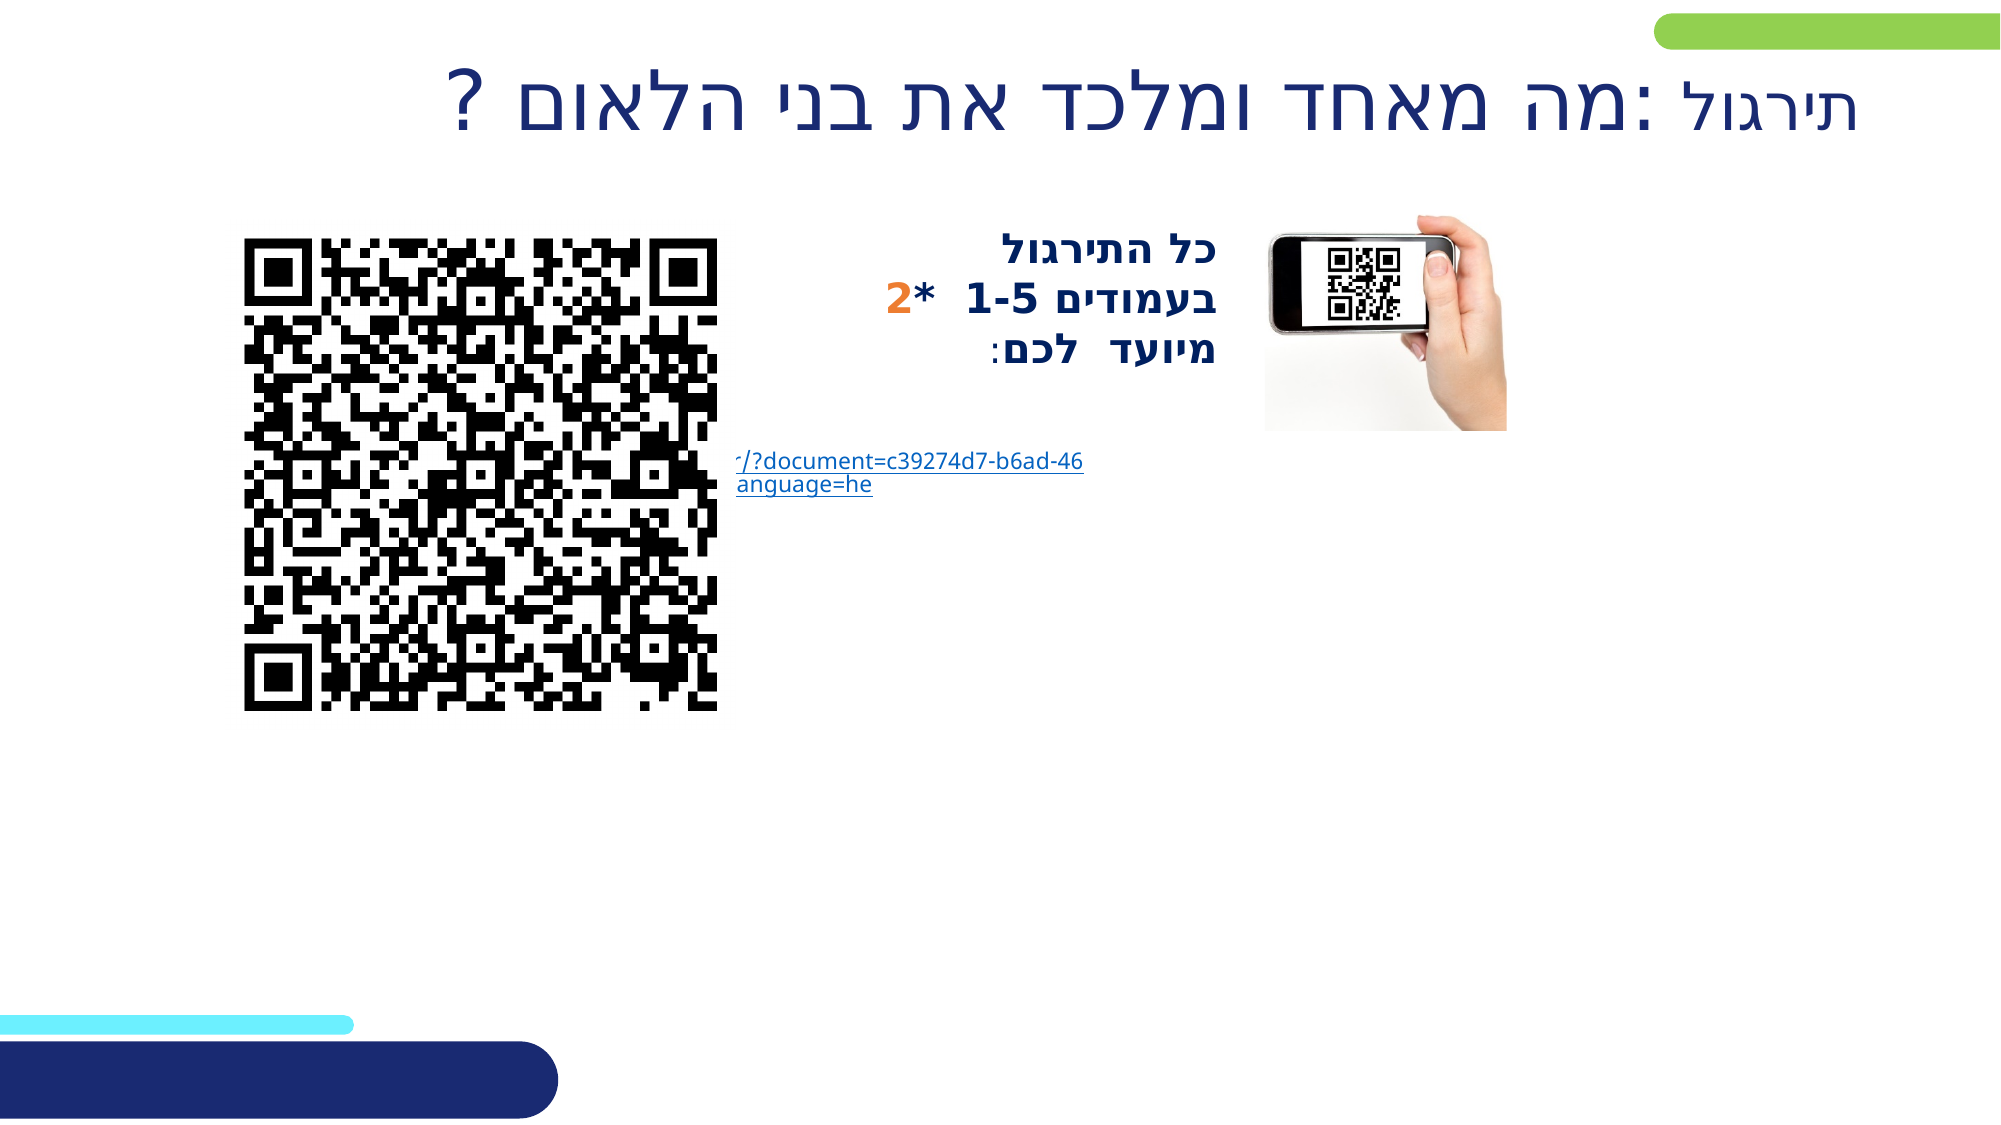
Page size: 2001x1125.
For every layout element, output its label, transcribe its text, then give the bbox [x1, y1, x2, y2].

title תירגול :מה מאחד ומלכד את בני הלאום ? [92, 31, 1877, 164]
picture [225, 219, 736, 730]
text_box https://lo.cet.ac.il/player/?document=c39274d7-b6ad-46e4-9135-5fcb91c6091e&language=he [846, 439, 1497, 484]
text_box כל התירגול בעמודים 1-5 *2 מיועד לכם: [813, 214, 1233, 380]
picture [1264, 214, 1507, 432]
